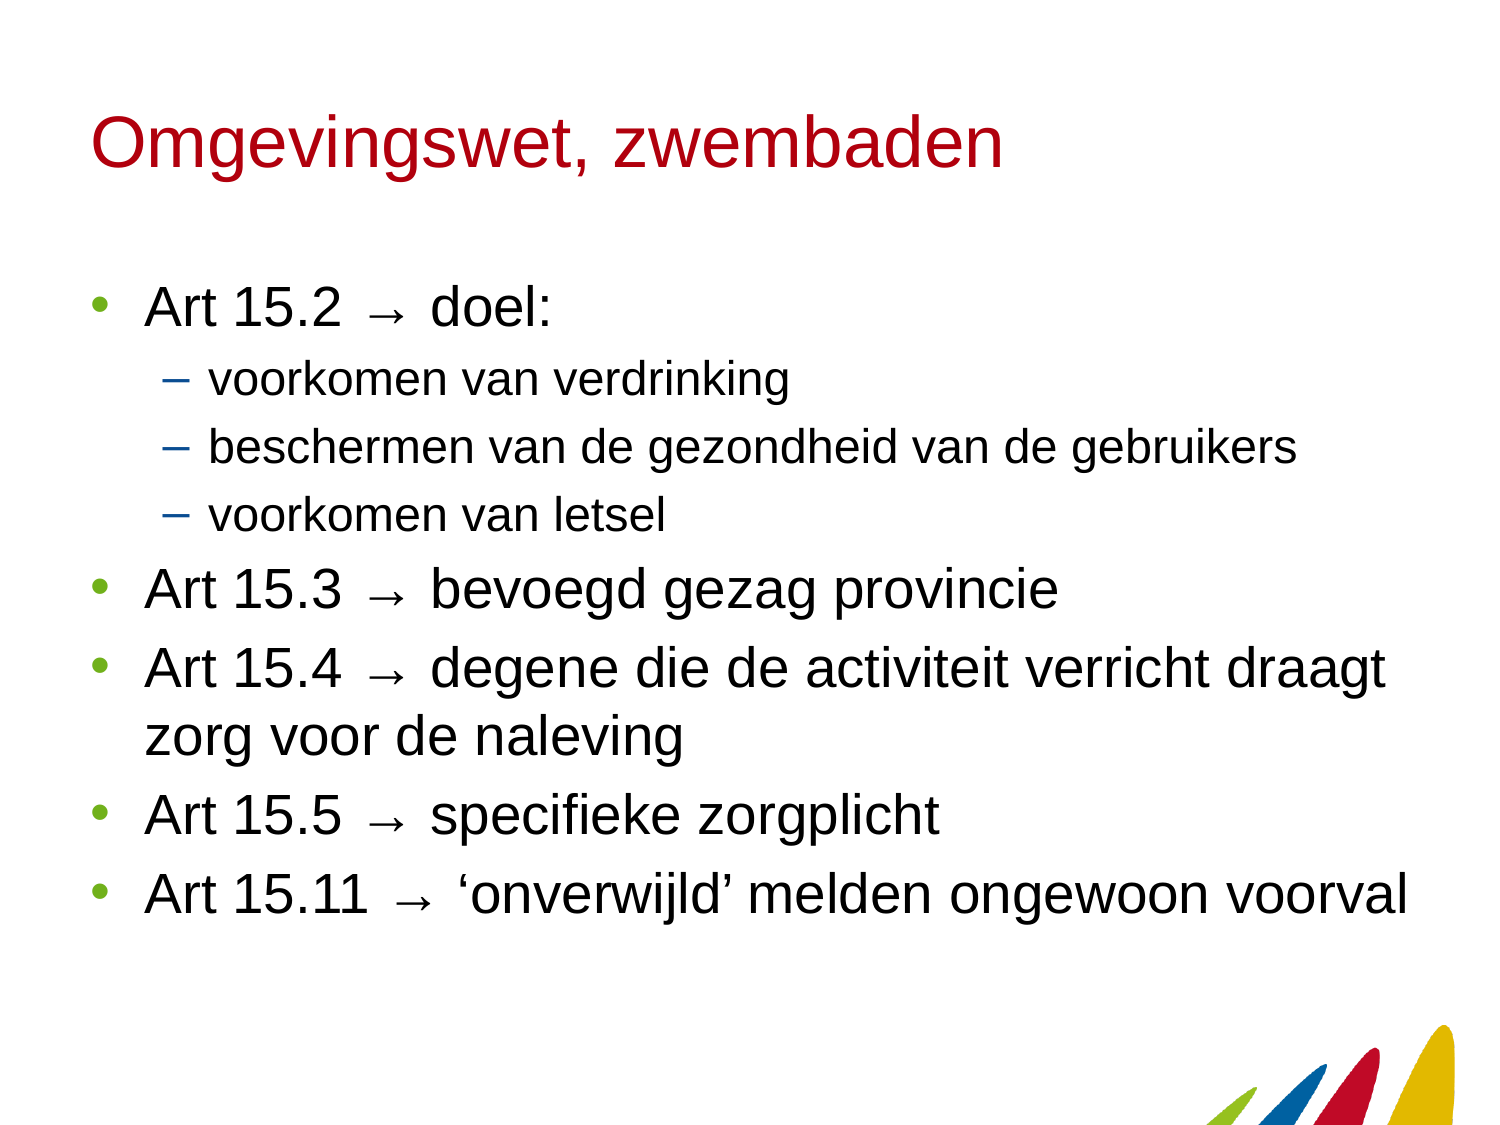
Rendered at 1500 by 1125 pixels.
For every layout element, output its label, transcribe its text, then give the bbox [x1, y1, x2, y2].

list Art 15.2 → doel: voorkomen van verdrinking beschermen van de gezondheid van de gebruikers voorkomen van letsel Art 15.3 → bevoegd gezag provincie Art 15.4 → degene die de activiteit verricht draagt zorg voor de naleving Art 15.5 → specifieke zorgplicht Art 15.11 → ‘onverwijld’ melden ongewoon voorval [75, 262, 1425, 1005]
title Omgevingswet, zwembaden [75, 45, 1425, 233]
picture [1017, 1025, 1455, 1125]
